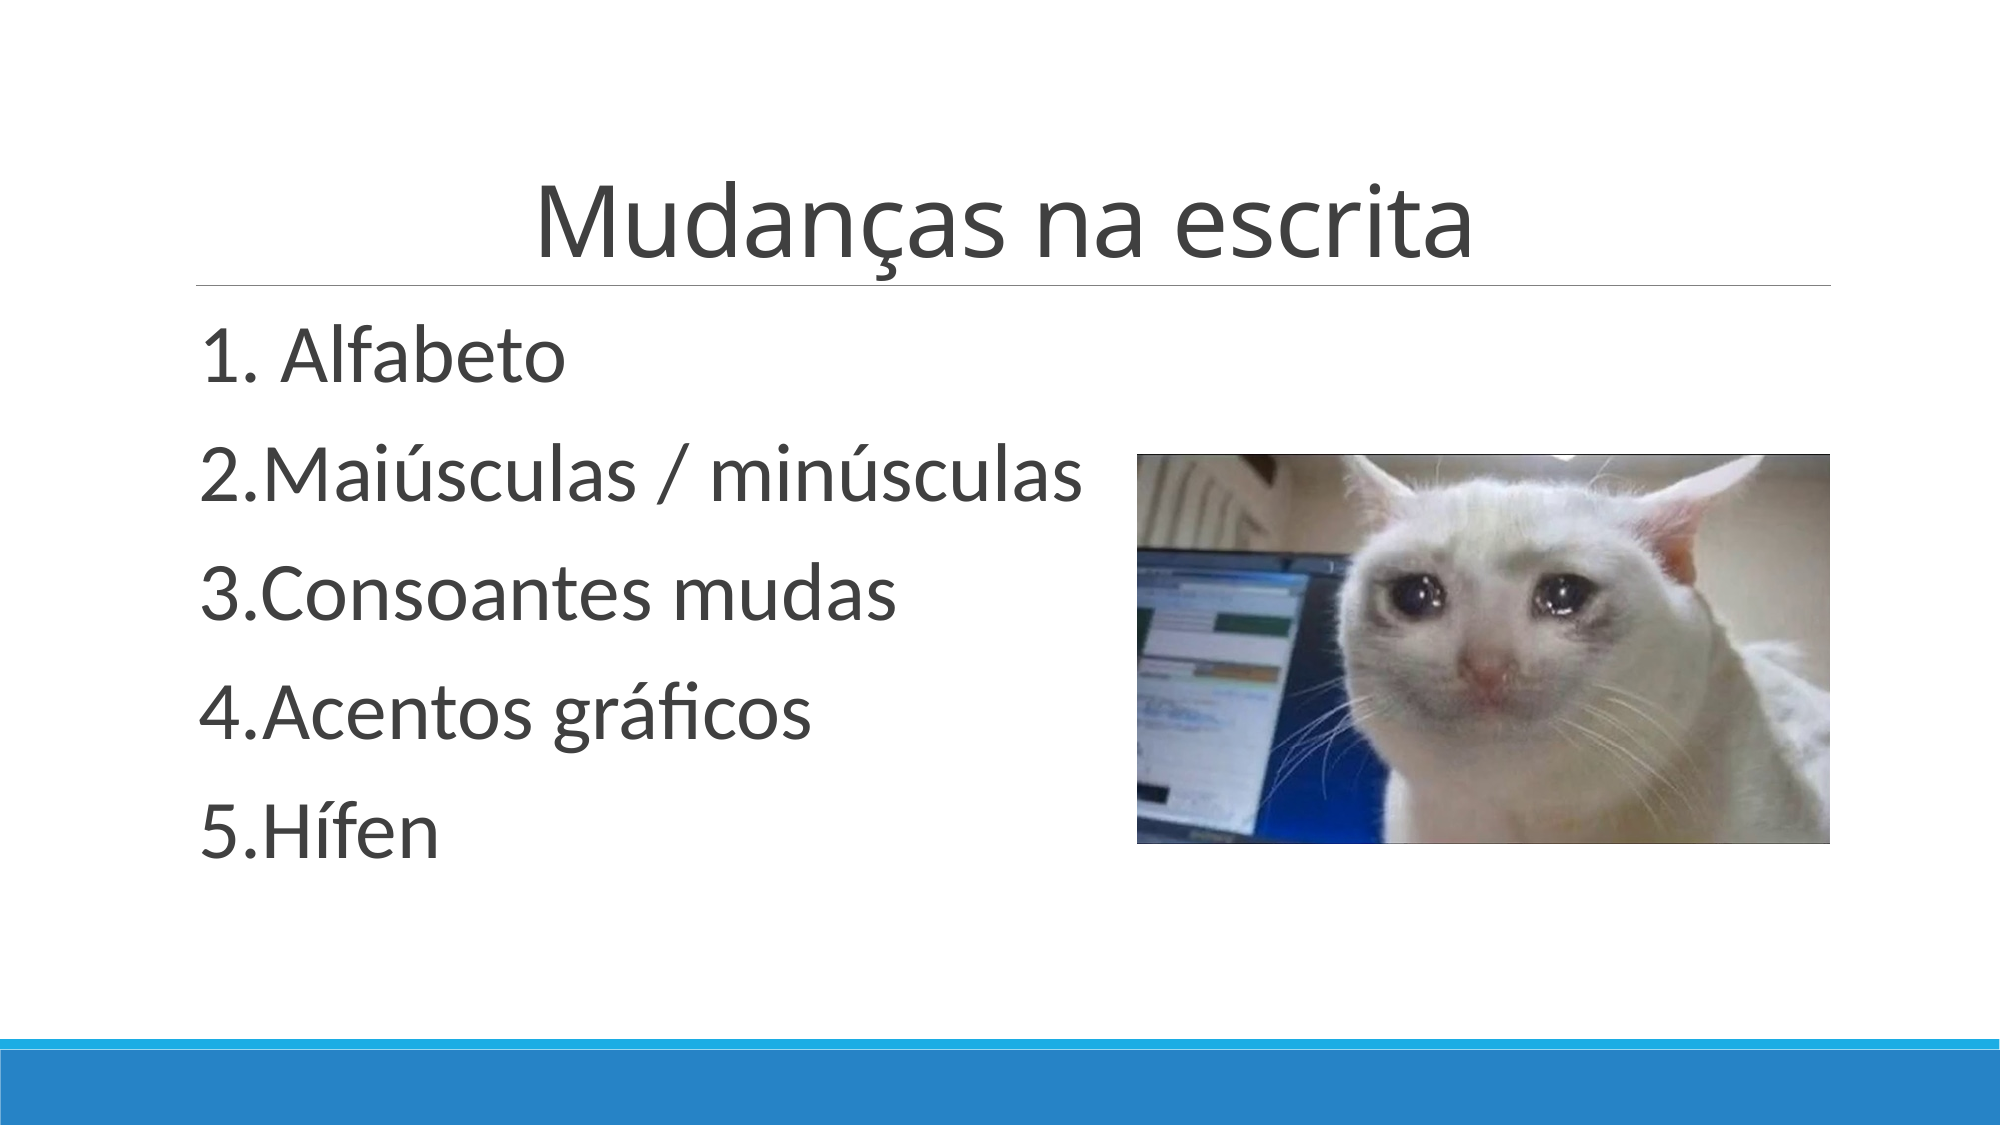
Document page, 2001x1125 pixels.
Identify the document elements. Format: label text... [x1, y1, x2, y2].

picture [1136, 453, 1831, 845]
title Mudanças na escrita [180, 47, 1830, 285]
list 1. Alfabeto 2.Maiúsculas / minúsculas 3.Consoantes mudas 4.Acentos gráficos 5.Hífen [180, 302, 1830, 963]
